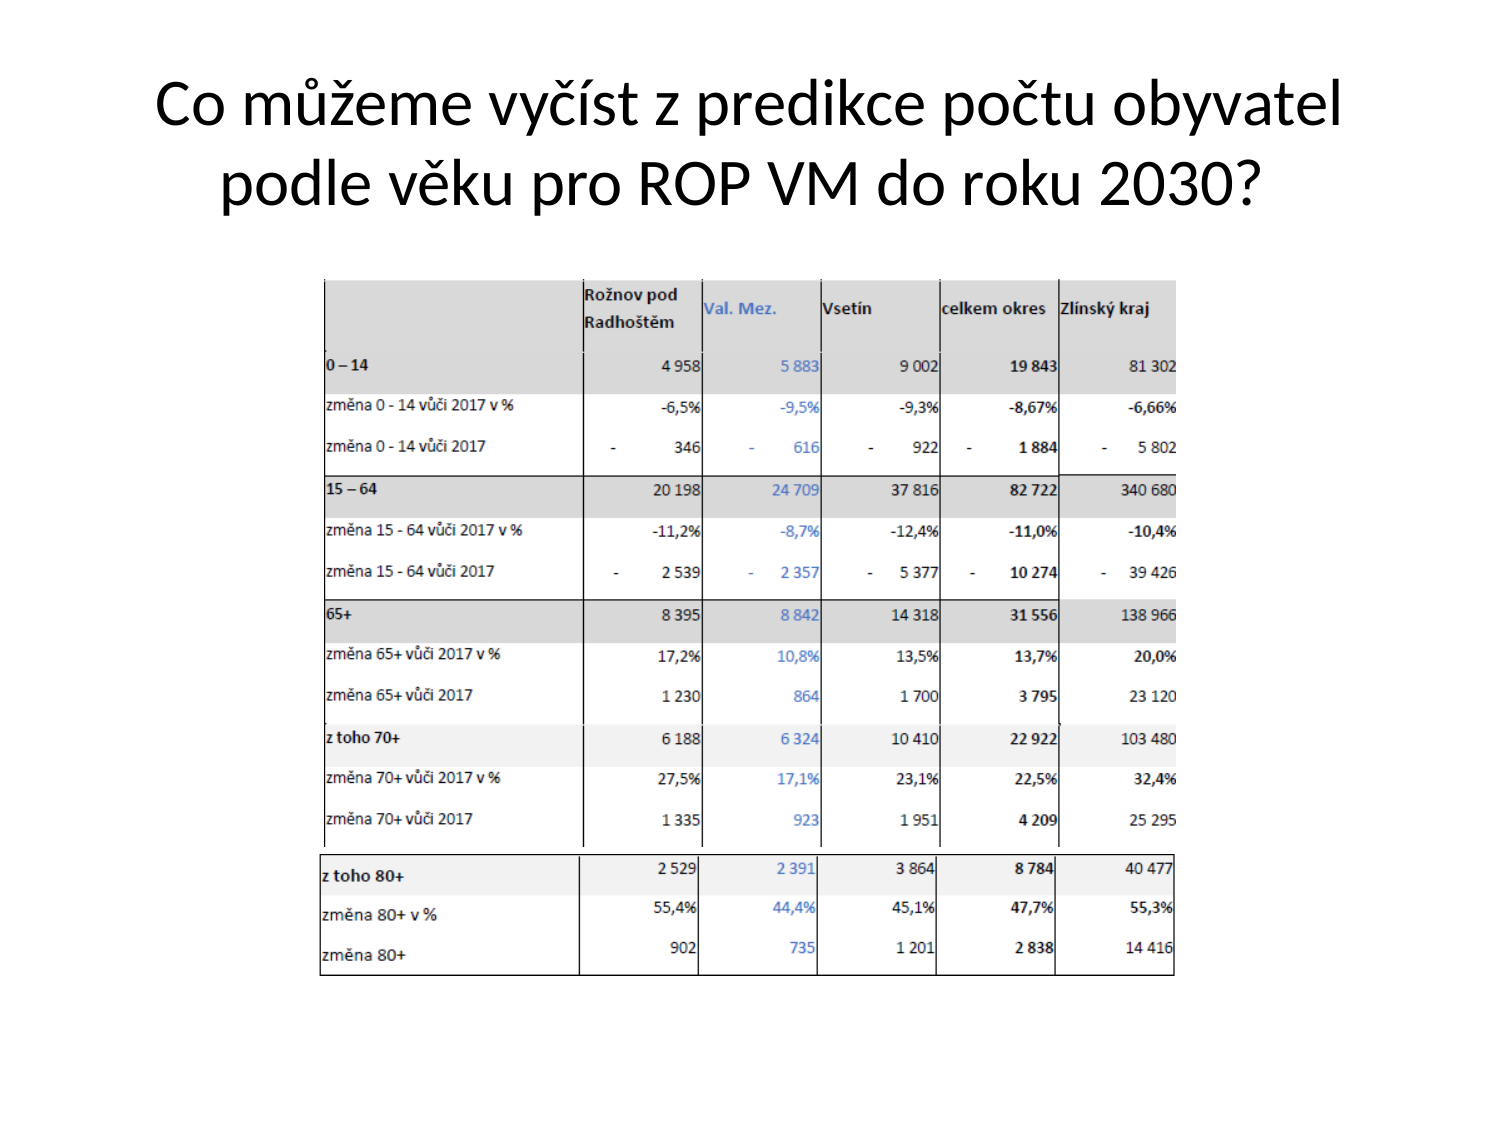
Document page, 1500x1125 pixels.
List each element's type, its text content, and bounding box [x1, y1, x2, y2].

picture [324, 277, 1176, 848]
picture [316, 854, 1176, 977]
title Co můžeme vyčíst z predikce počtu obyvatel podle věku pro ROP VM do roku 2030? [75, 45, 1425, 233]
